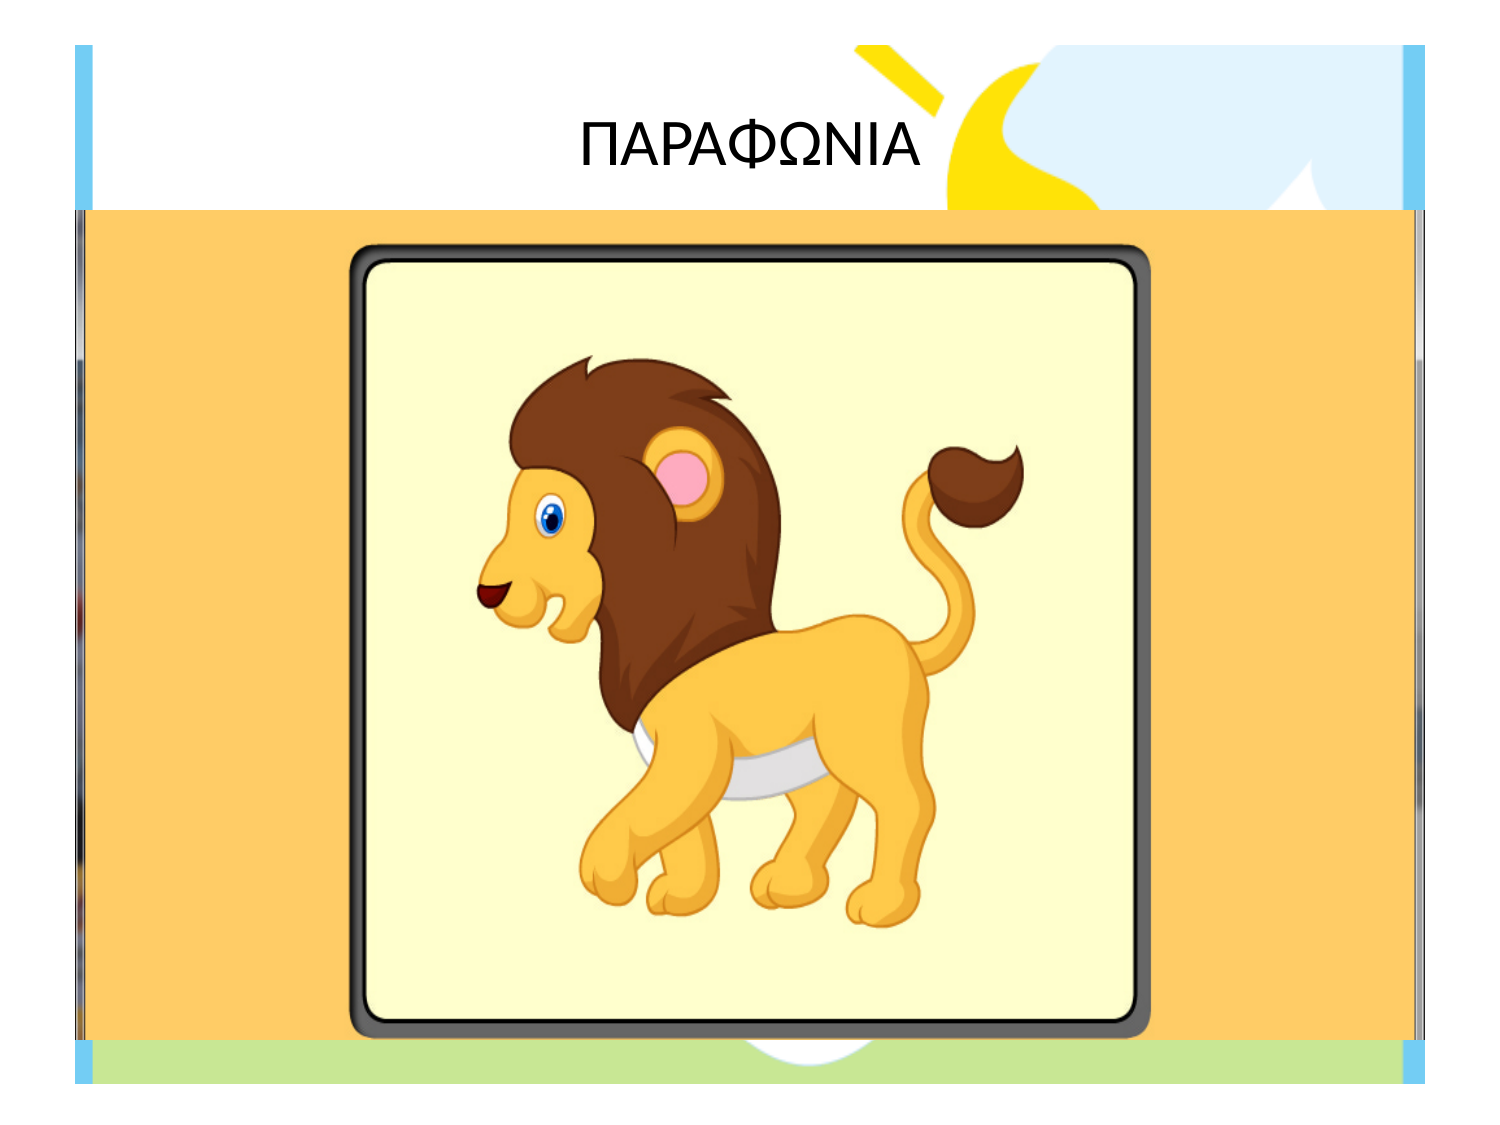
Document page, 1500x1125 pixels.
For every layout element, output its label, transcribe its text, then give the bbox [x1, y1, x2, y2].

picture [75, 1040, 1425, 1084]
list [74, 210, 1426, 1040]
title ΠΑΡΑΦΩΝΙΑ [75, 45, 1425, 210]
